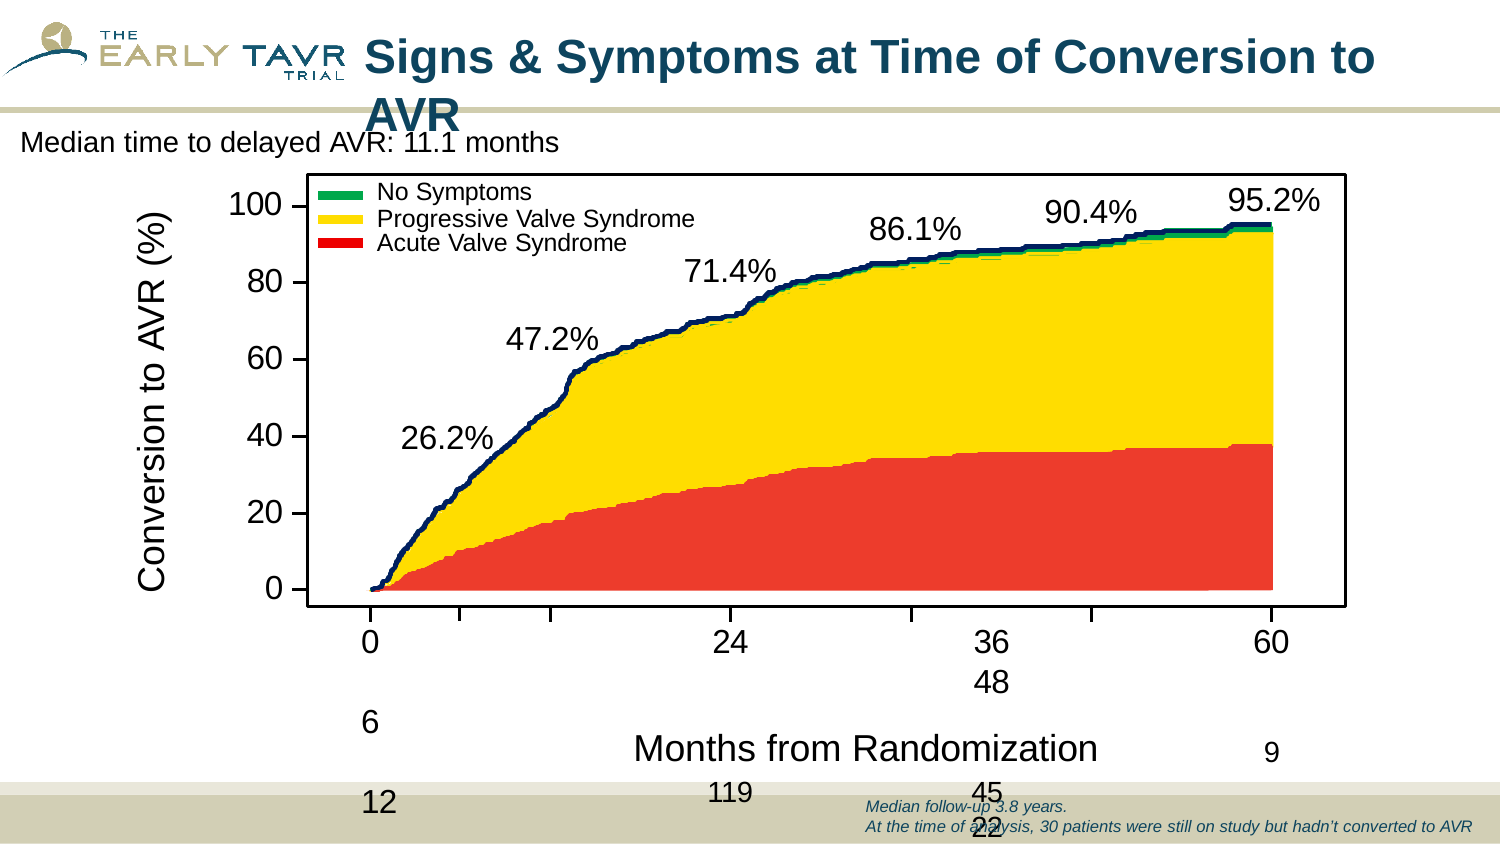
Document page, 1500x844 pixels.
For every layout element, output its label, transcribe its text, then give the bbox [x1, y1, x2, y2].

text_box 100 [226, 180, 285, 223]
text_box 80 [244, 257, 285, 300]
text_box 60 [244, 334, 285, 377]
text_box 20 0 [244, 487, 285, 607]
title Signs & Symptoms at Time of Conversion to AVR [362, 2, 1485, 167]
text_box Median follow-up 3.8 years. At the time of analysis, 30 patients were still on study but hadn’t converted to AVR [863, 794, 1476, 836]
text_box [318, 222, 1274, 593]
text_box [313, 594, 462, 624]
text_box 40 [244, 410, 285, 453]
text_box 0 6 12 No. at risk: CS 446 326 231 Adapted from Généreux et al. N Engl J Med 2024;382(2):111-119. [8, 618, 578, 844]
picture [2, 22, 345, 80]
text_box Conversion to AVR (%) [128, 208, 175, 596]
text_box 9 [1261, 731, 1283, 769]
text_box Median time to delayed AVR: 11.1 months [17, 121, 562, 159]
text_box 60 [1251, 632, 1293, 661]
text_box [290, 172, 1348, 624]
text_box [313, 190, 462, 226]
text_box 24 36 48 Months from Randomization 119 45 22 [631, 632, 1113, 843]
